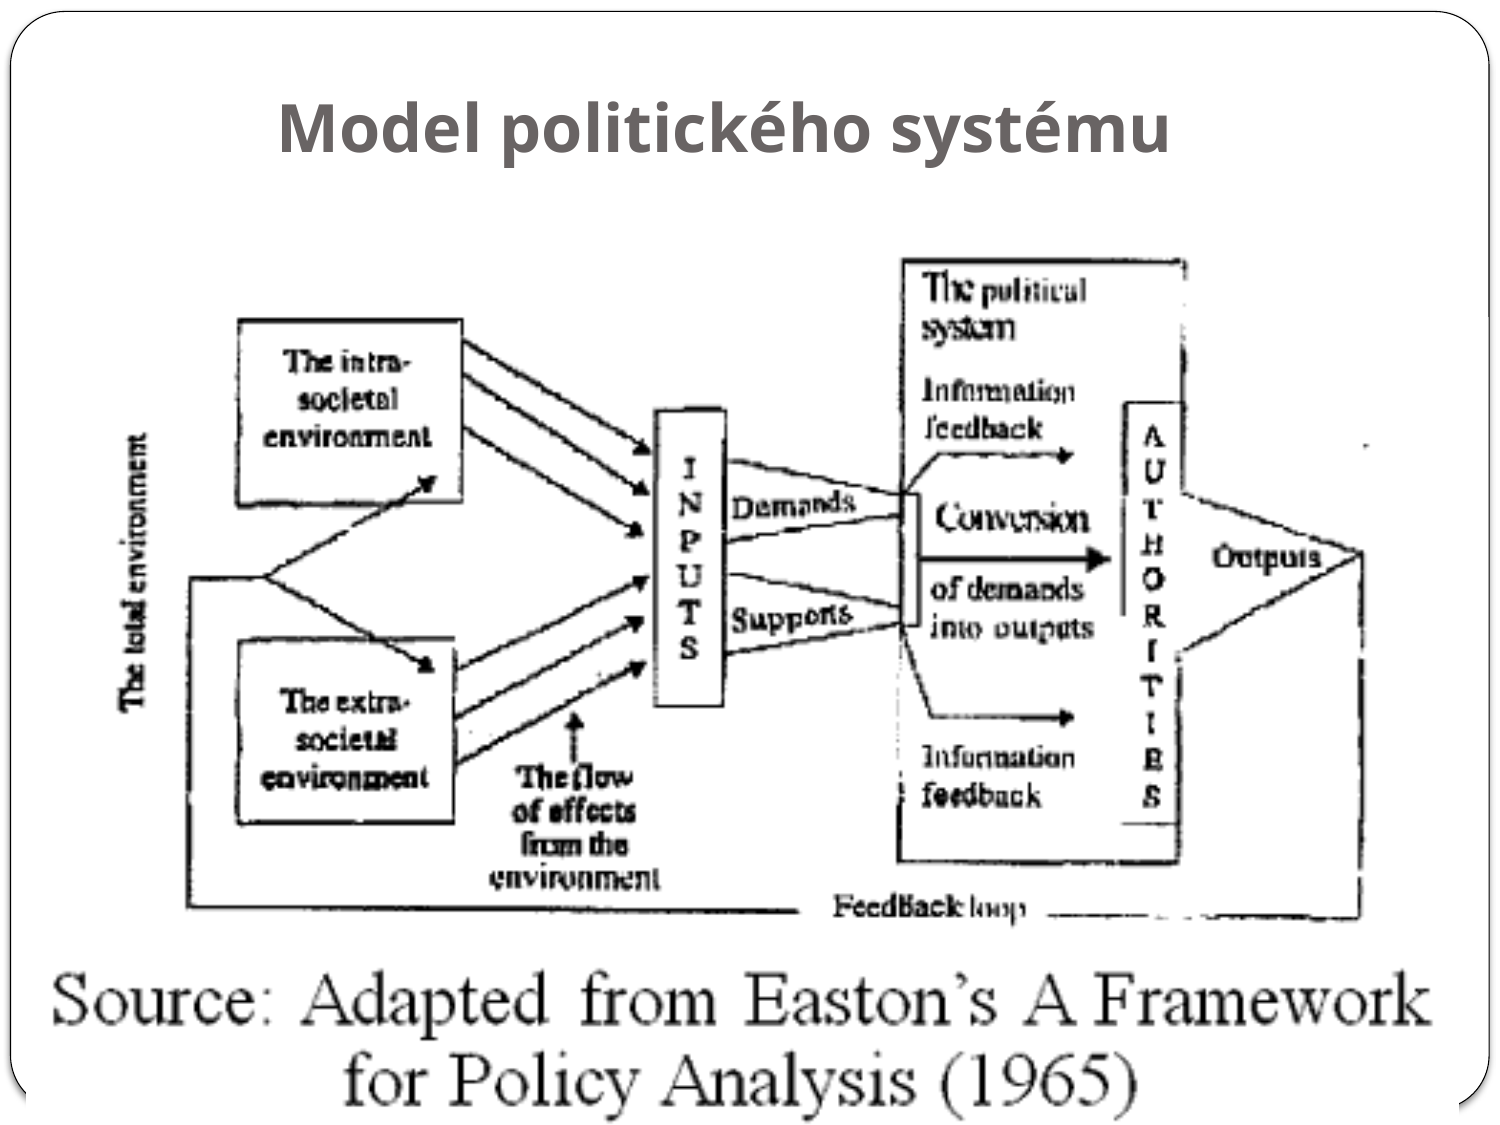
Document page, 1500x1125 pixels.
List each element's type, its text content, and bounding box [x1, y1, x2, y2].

picture [26, 229, 1459, 1125]
text_box Model politického systému [49, 54, 1400, 197]
